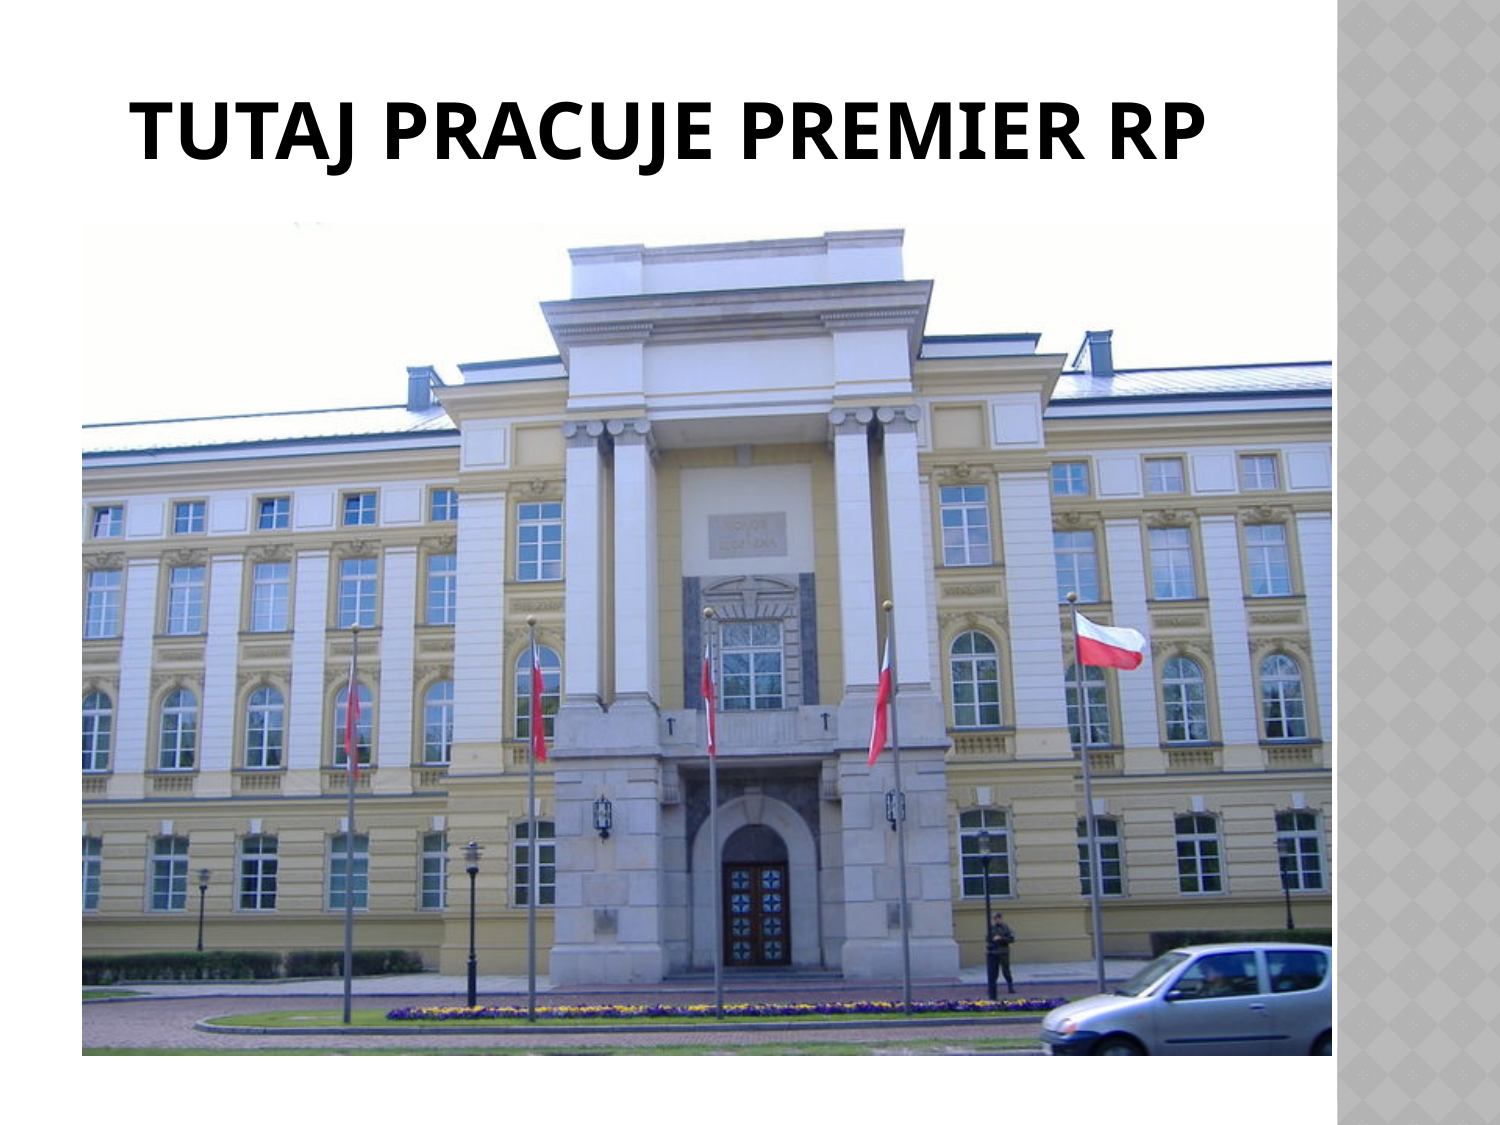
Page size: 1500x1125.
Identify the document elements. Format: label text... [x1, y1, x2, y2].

picture [81, 222, 1333, 1056]
title Tutaj pracuje premier RP [75, 52, 1263, 176]
